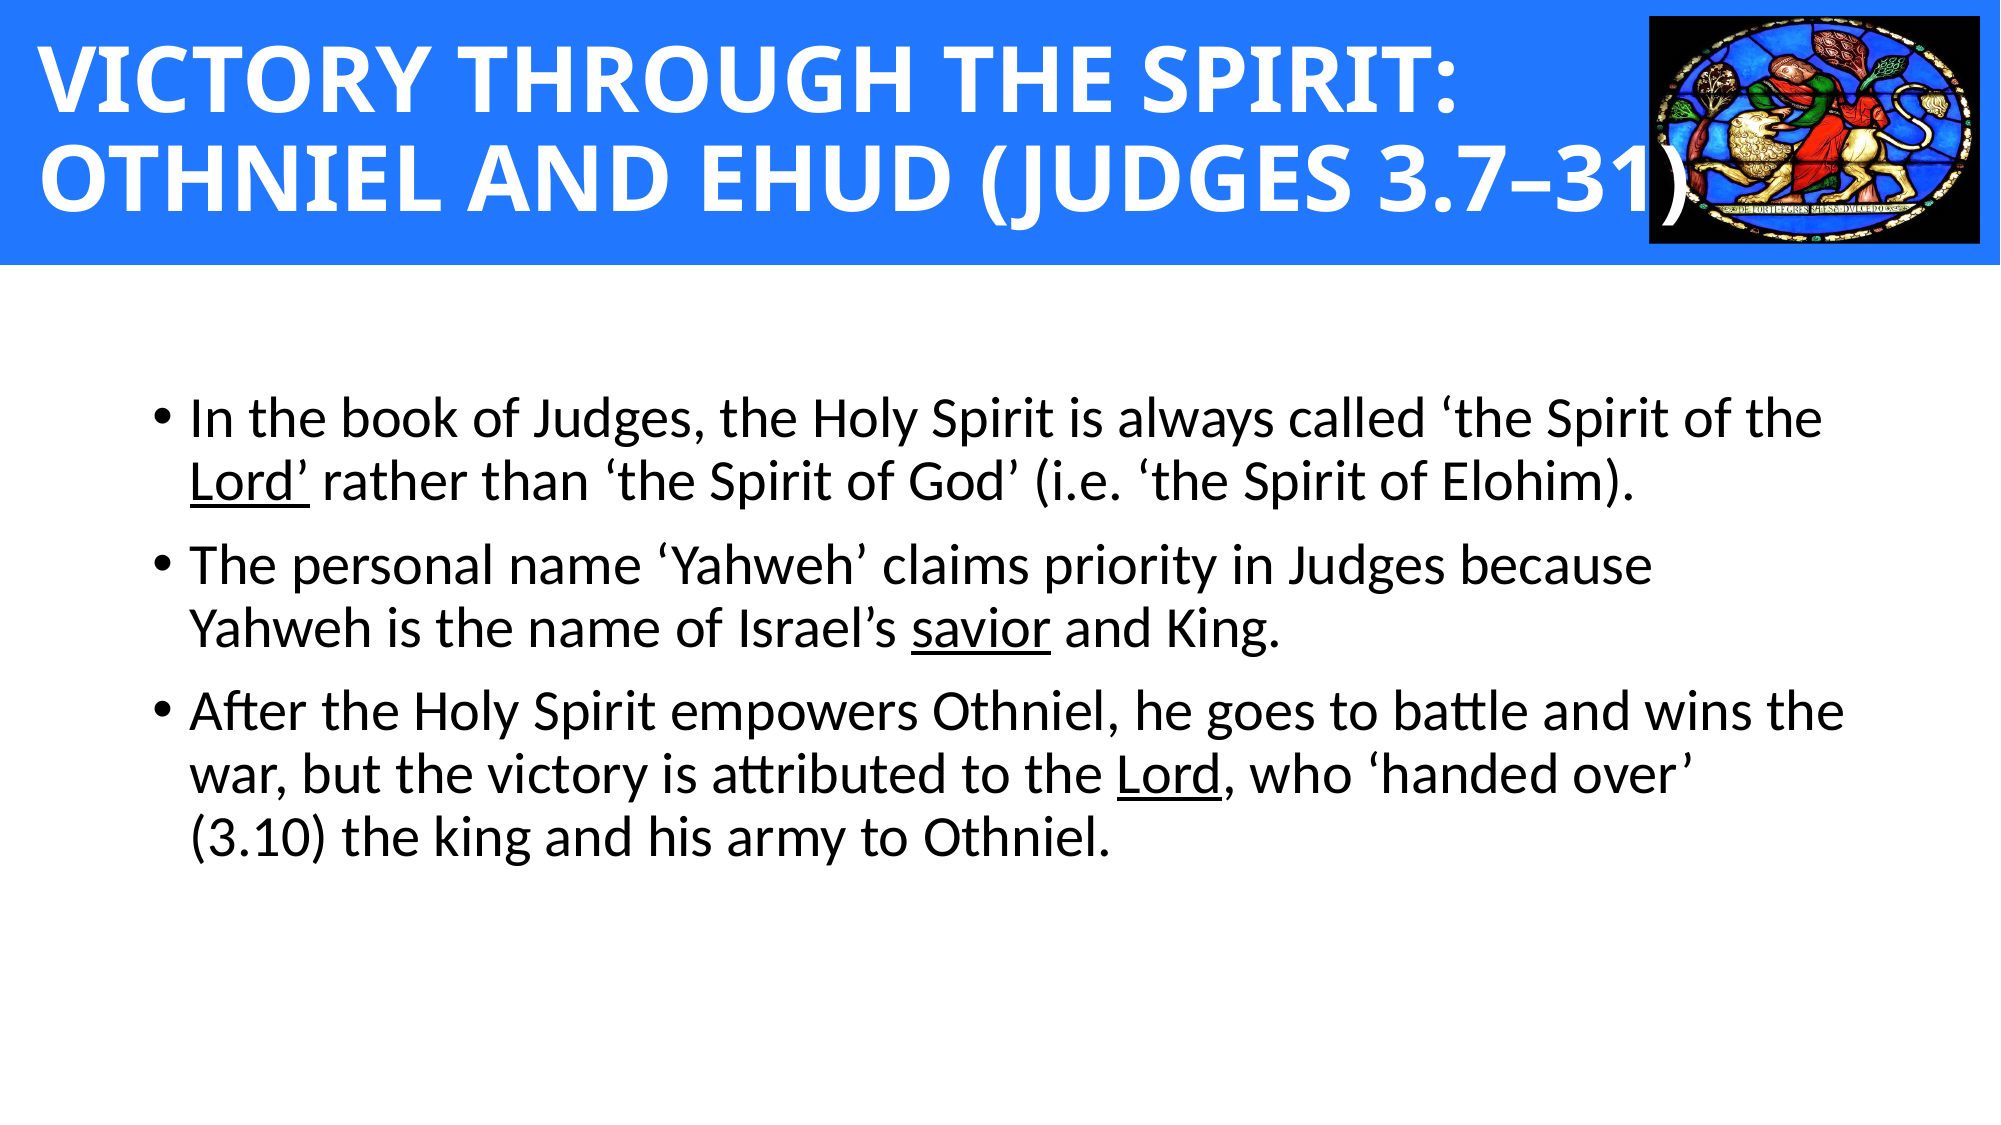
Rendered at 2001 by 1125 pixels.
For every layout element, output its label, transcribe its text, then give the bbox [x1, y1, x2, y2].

list In the book of Judges, the Holy Spirit is always called ‘the Spirit of the Lord’ rather than ‘the Spirit of God’ (i.e. ‘the Spirit of Elohim). The personal name ‘Yahweh’ claims priority in Judges because Yahweh is the name of Israel’s savior and King. After the Holy Spirit empowers Othniel, he goes to battle and wins the war, but the victory is attributed to the Lord, who ‘handed over’ (3.10) the king and his army to Othniel. [137, 380, 1863, 1073]
picture [0, 0, 2000, 265]
